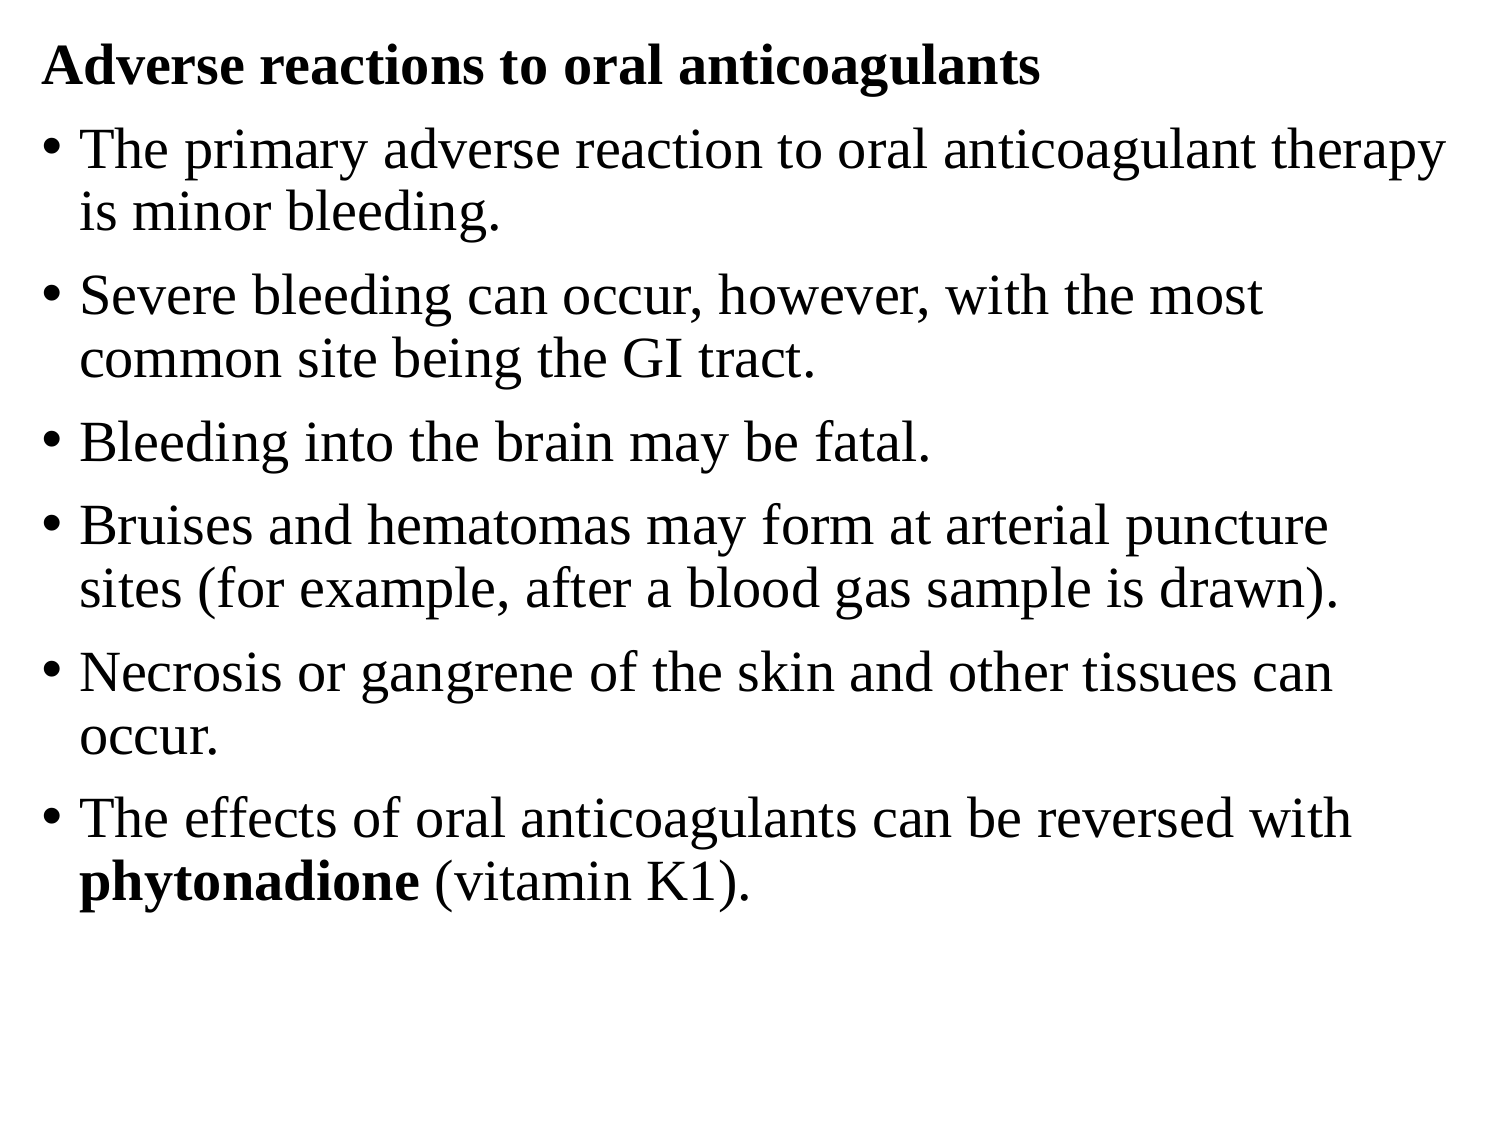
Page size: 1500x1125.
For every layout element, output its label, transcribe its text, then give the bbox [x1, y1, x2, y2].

list Adverse reactions to oral anticoagulants The primary adverse reaction to oral anticoagulant therapy is minor bleeding. Severe bleeding can occur, however, with the most common site being the GI tract. Bleeding into the brain may be fatal. Bruises and hematomas may form at arterial puncture sites (for example, after a blood gas sample is drawn). Necrosis or gangrene of the skin and other tissues can occur. The effects of oral anticoagulants can be reversed with phytonadione (vitamin K1). [26, 26, 1469, 1101]
